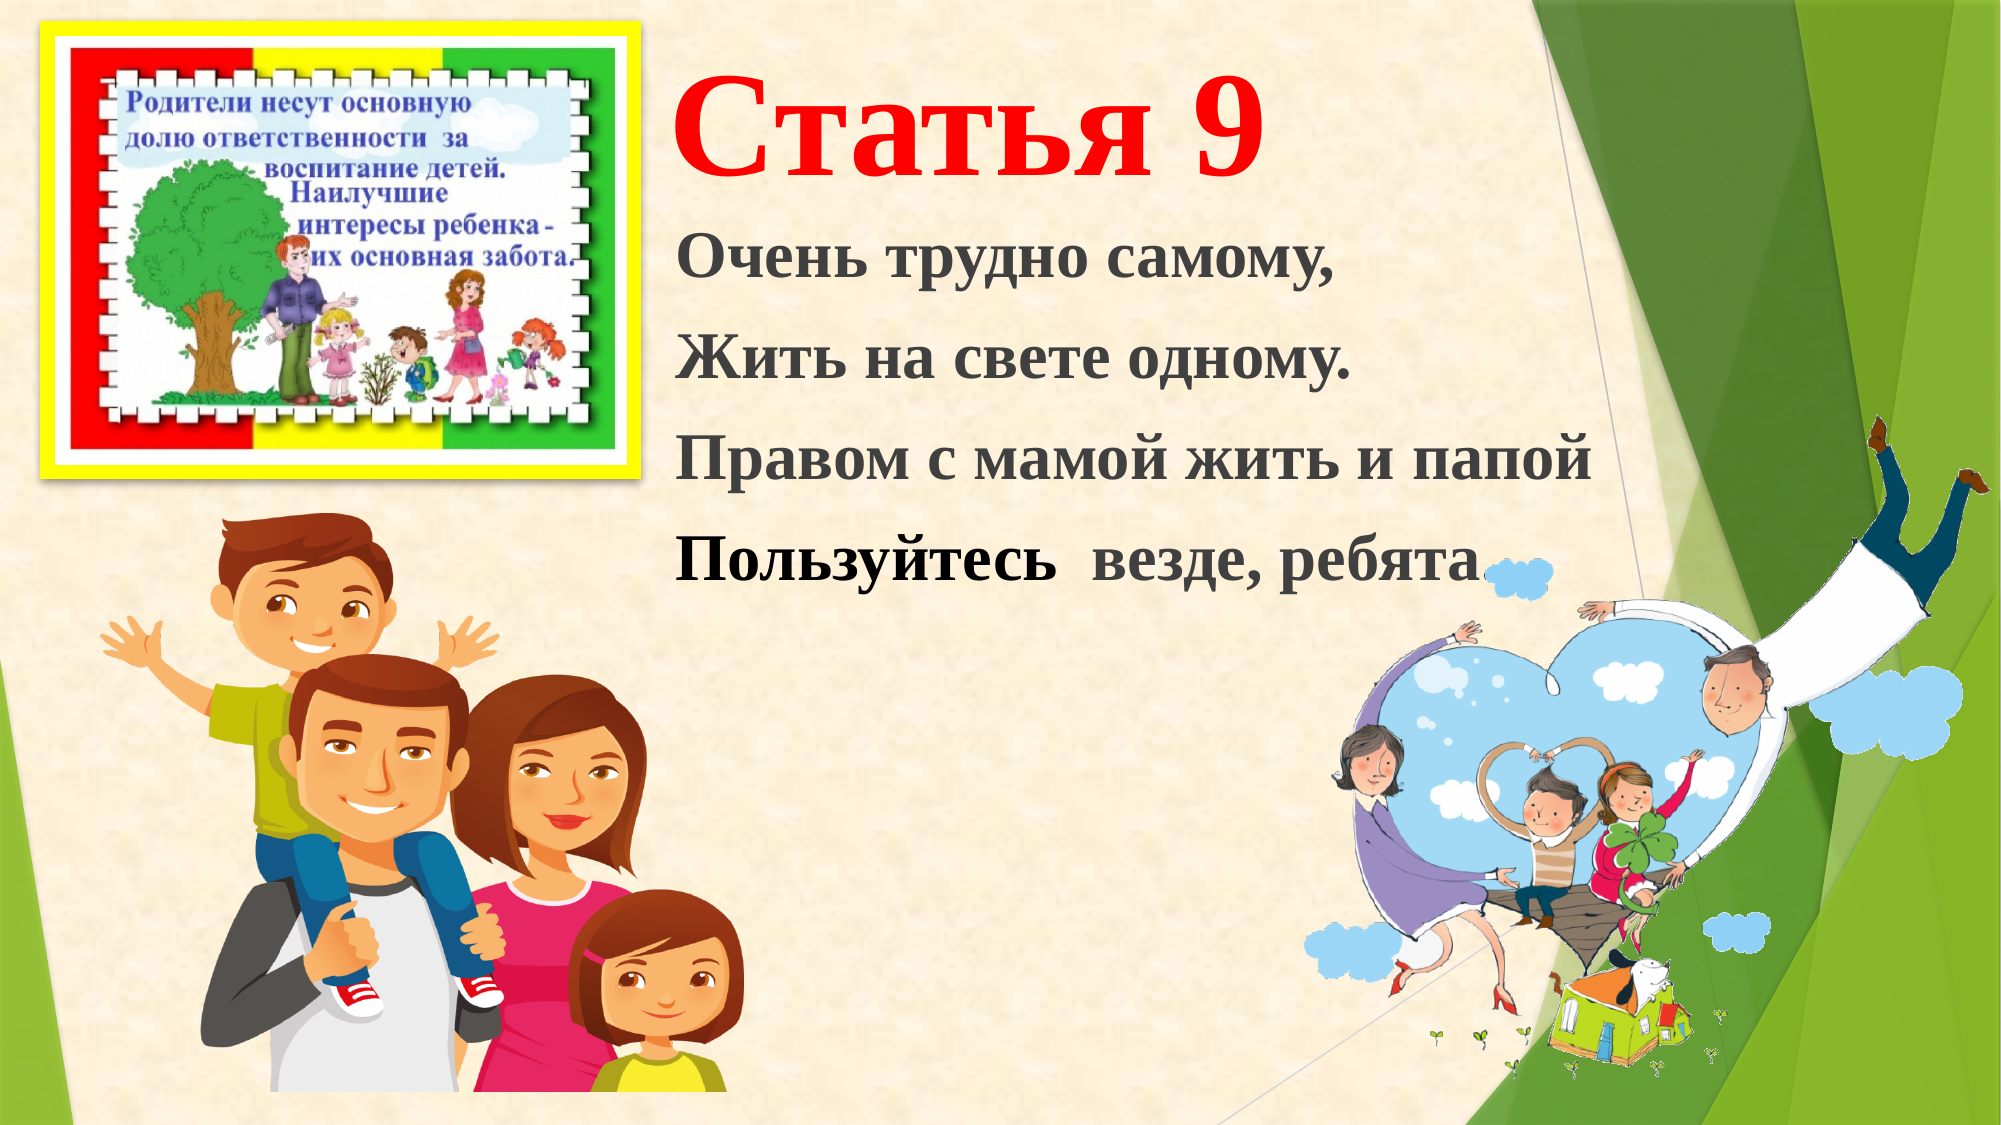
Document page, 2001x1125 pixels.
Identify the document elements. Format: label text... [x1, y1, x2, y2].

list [54, 35, 628, 466]
picture [0, 0, 2001, 1125]
title Статья 9 [640, 18, 1713, 317]
list Очень трудно самому, Жить на свете одному. Правом с мамой жить и папой Пользуйтесь везде, ребята. [660, 203, 1633, 992]
